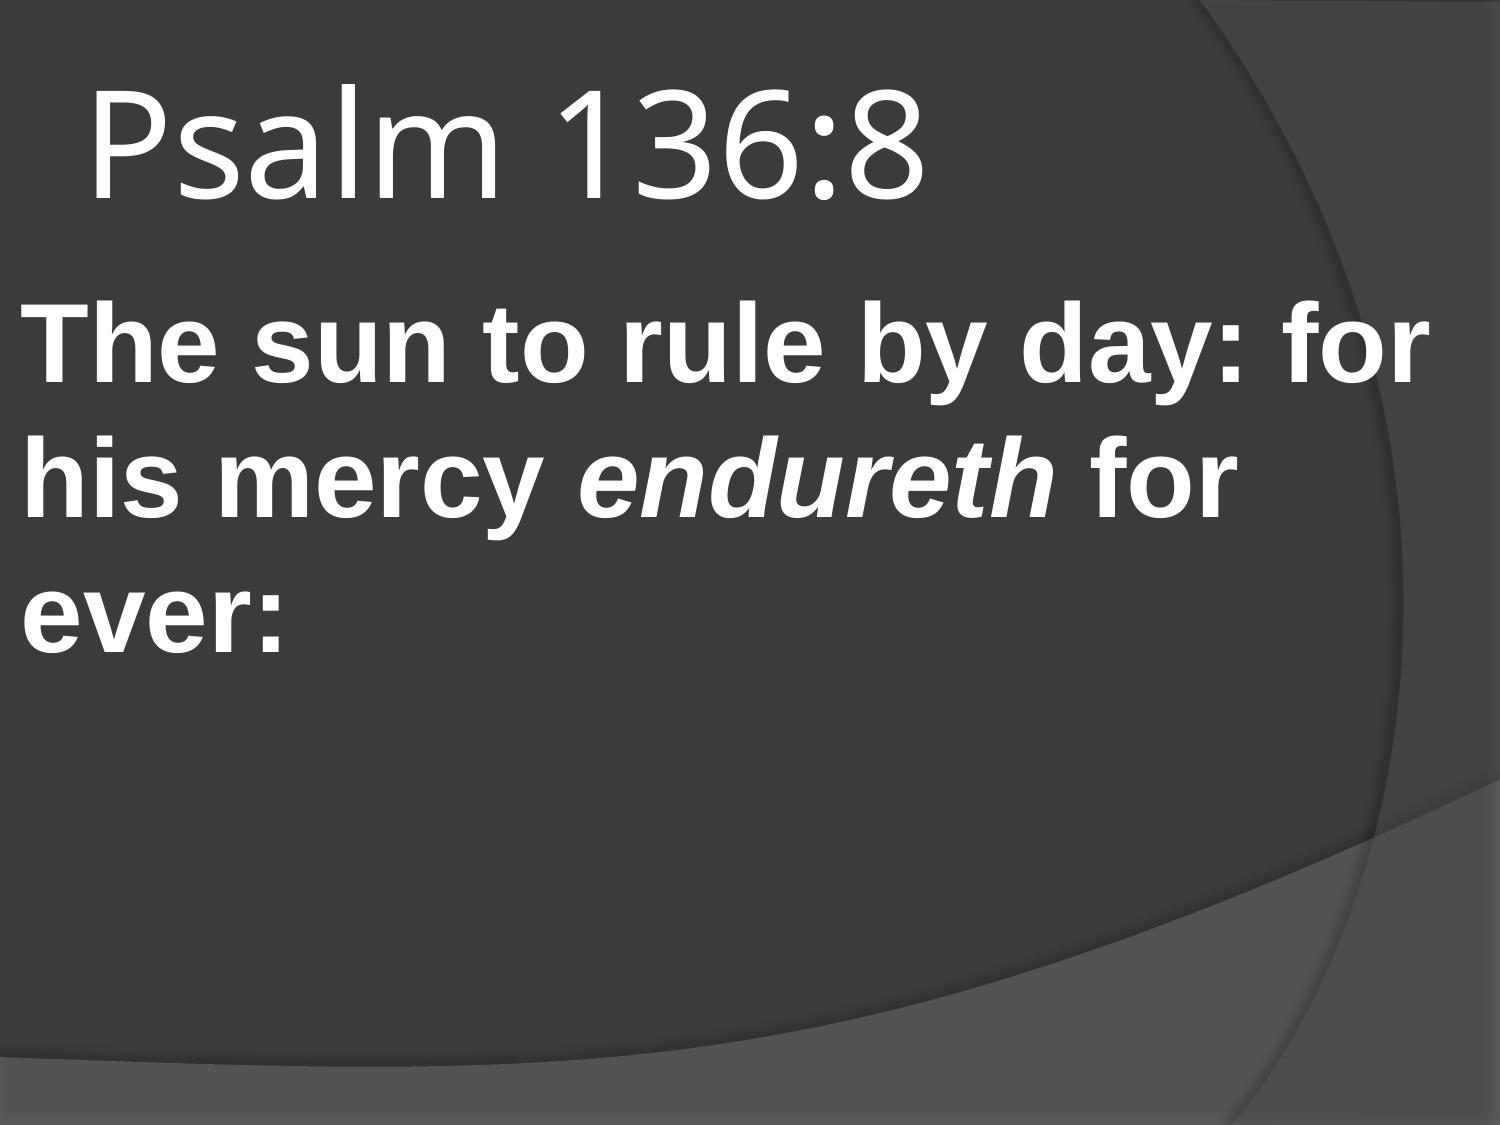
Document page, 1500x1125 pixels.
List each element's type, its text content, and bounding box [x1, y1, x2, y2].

list The sun to rule by day: for his mercy endureth for ever: [0, 262, 1488, 1125]
title Psalm 136:8 [75, 45, 1300, 233]
